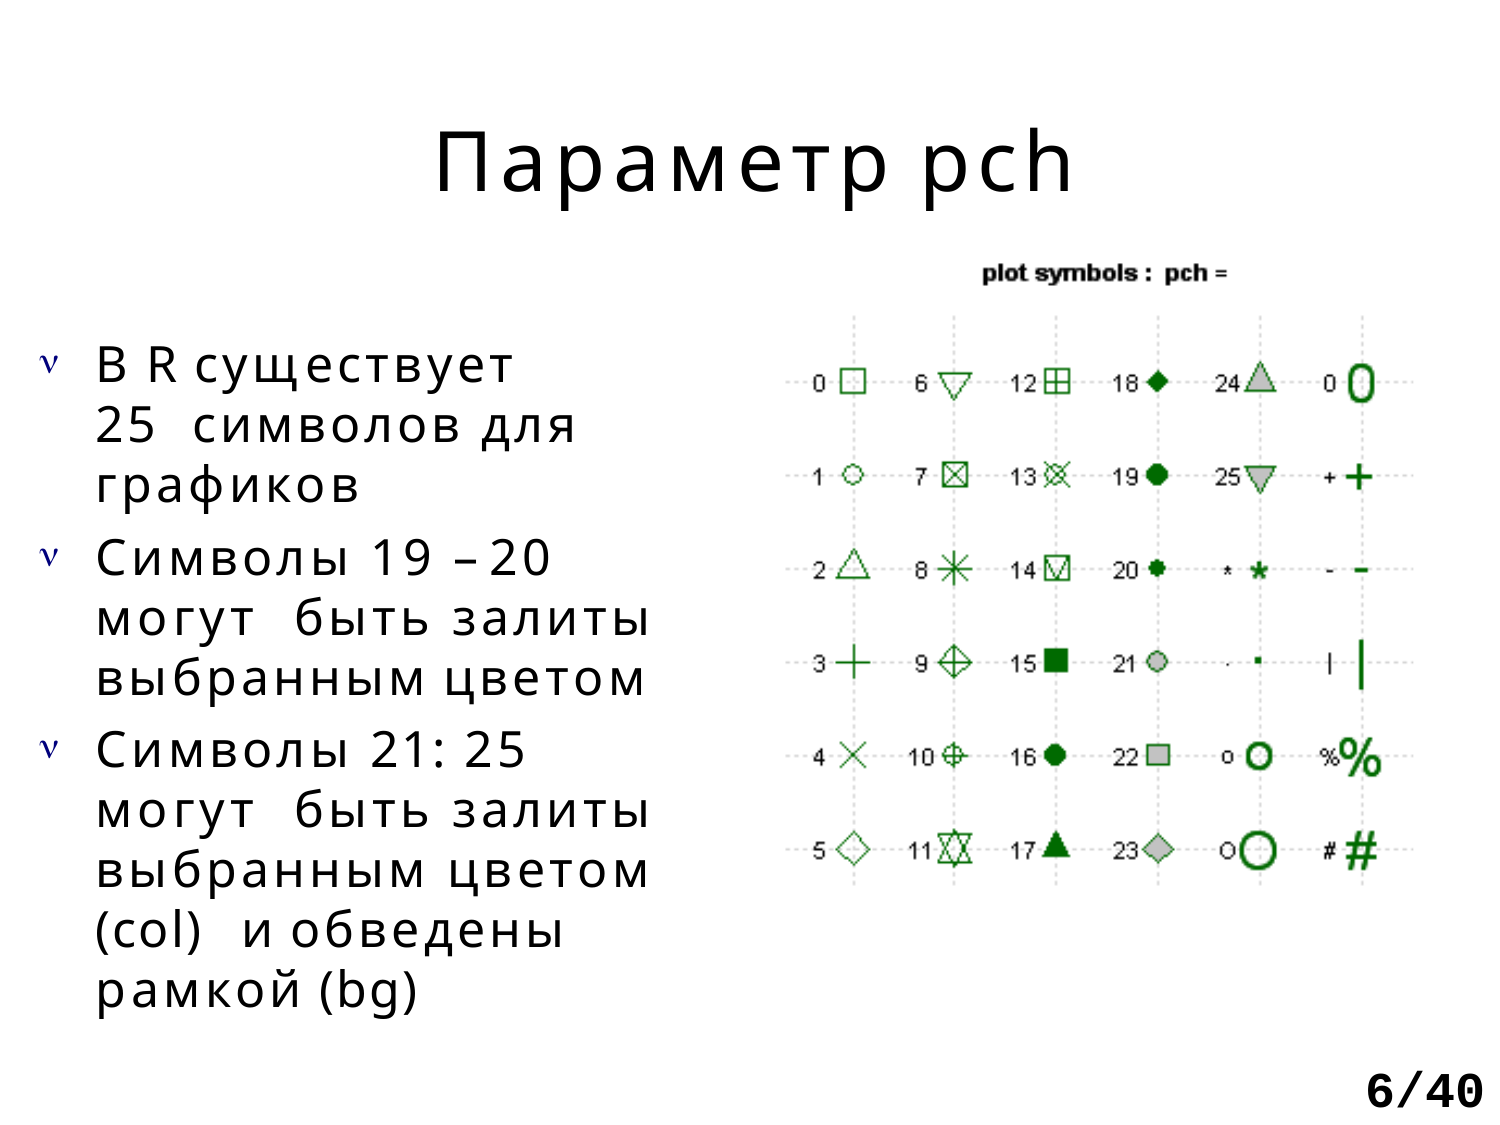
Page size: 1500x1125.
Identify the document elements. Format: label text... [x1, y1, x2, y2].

text_box  [37, 336, 71, 382]
text_box В R существует 25 символов для графиков [93, 332, 606, 513]
title Параметр pch [50, 28, 1450, 296]
text_box Символы 19 – 20 могут быть залиты выбранным цветом Символы 21: 25 могут быть залиты выбранным цветом (col) и обведены рамкой (bg) [93, 525, 704, 1018]
text_box  [37, 721, 71, 767]
text_box  [37, 528, 71, 574]
slide_number 6/40 [1331, 1068, 1488, 1125]
text_box [784, 249, 1414, 888]
